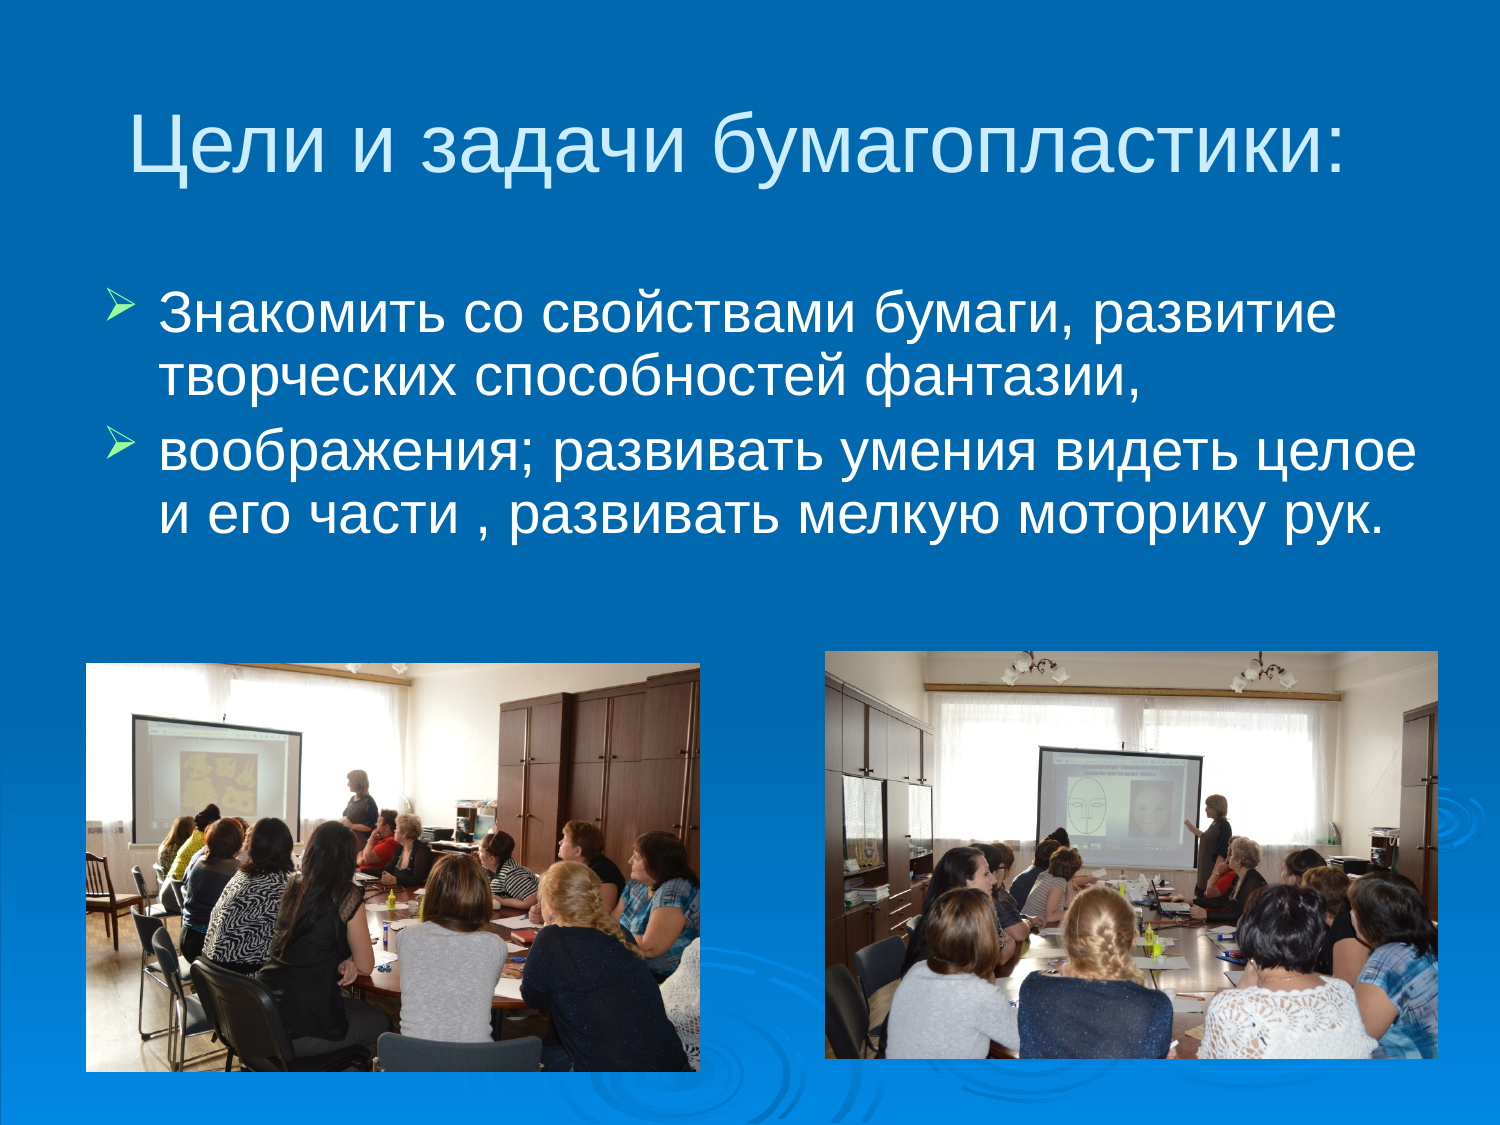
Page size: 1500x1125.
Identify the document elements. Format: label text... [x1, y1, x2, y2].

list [824, 651, 1438, 1059]
title Цели и задачи бумагопластики: [75, 45, 1425, 233]
list Знакомить со свойствами бумаги, развитие творческих способностей фантазии, воображения; развивать умения видеть целое и его части , развивать мелкую моторику рук. [87, 275, 1438, 634]
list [86, 662, 701, 1072]
